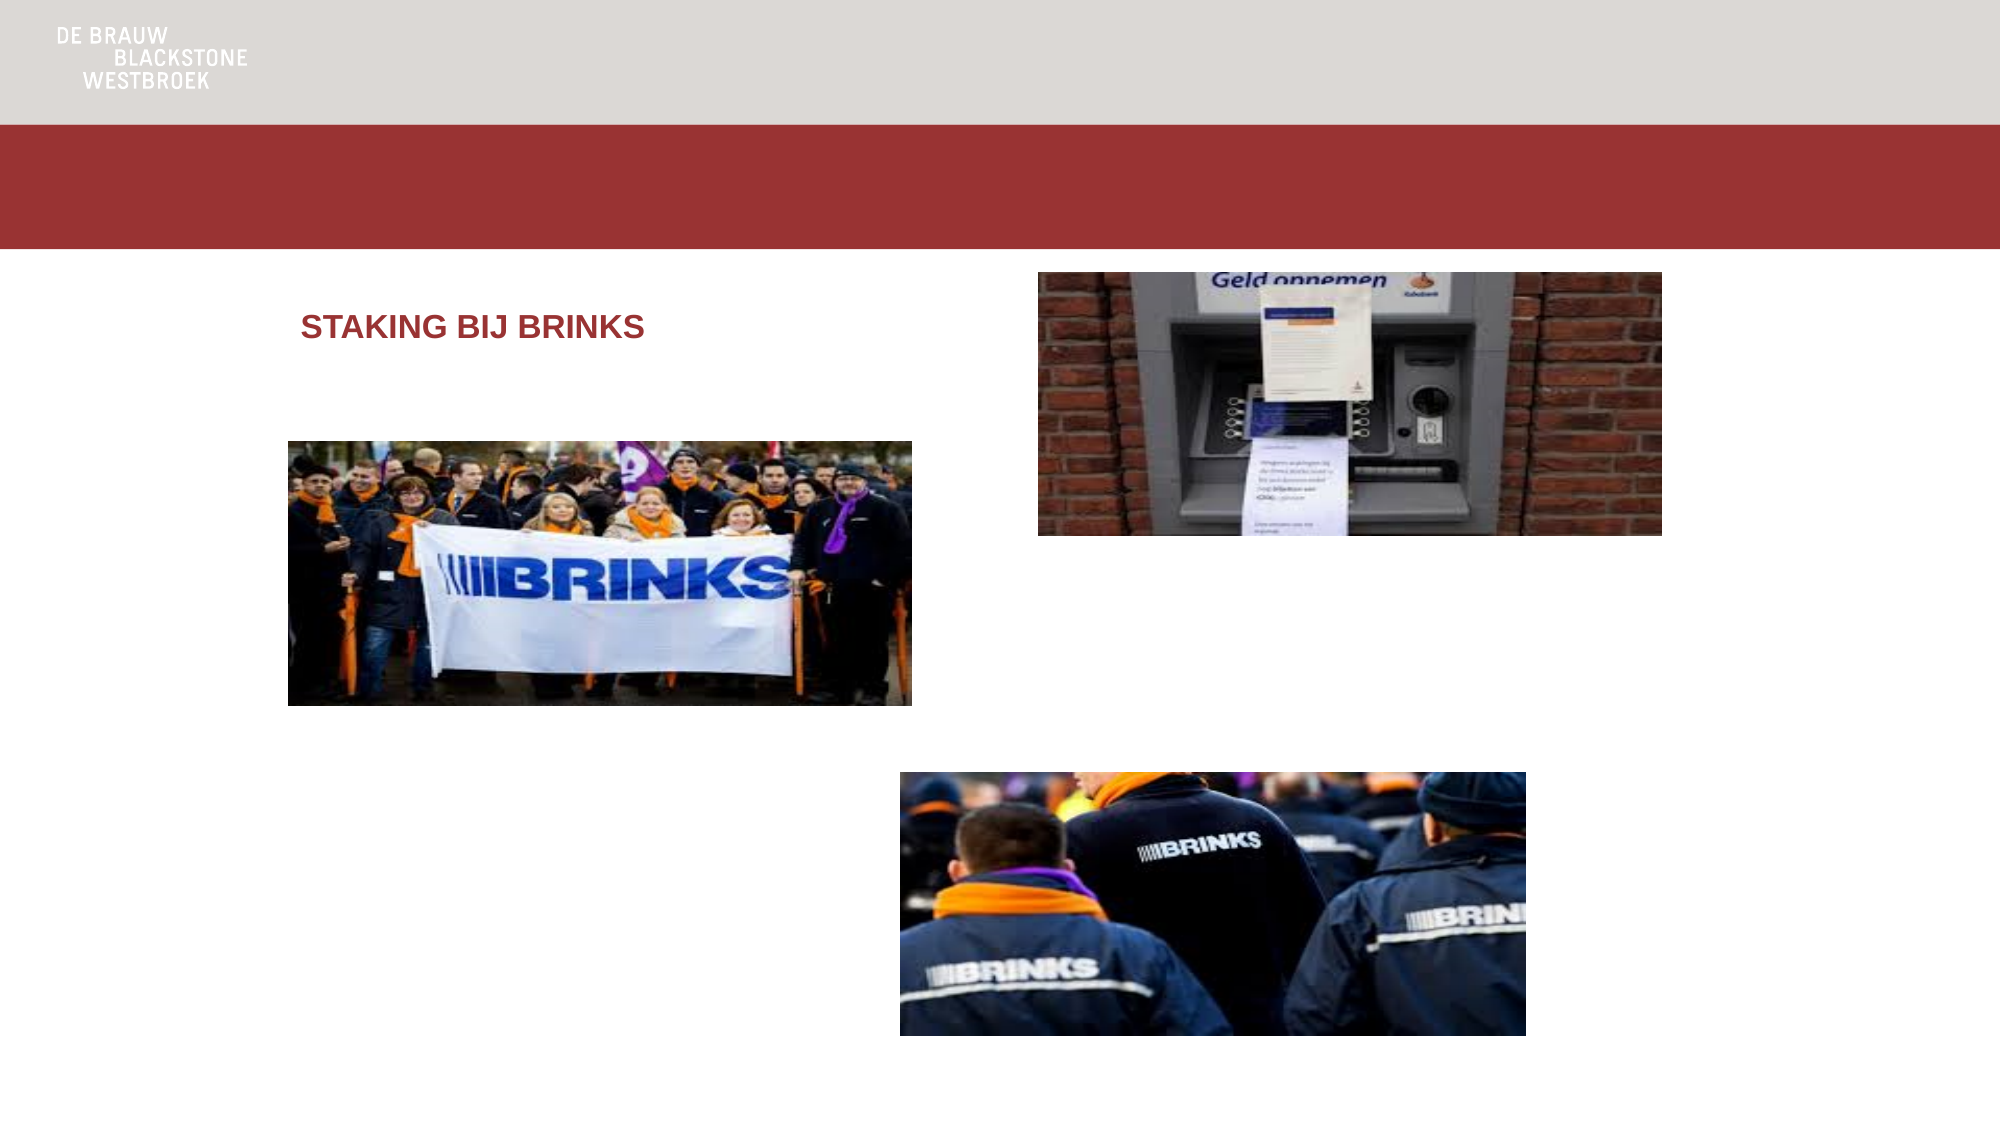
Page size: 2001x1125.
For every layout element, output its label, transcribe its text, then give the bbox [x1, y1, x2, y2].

picture [1038, 272, 1662, 536]
list STAKING BIJ BRINKS [294, 288, 1415, 983]
picture [288, 441, 912, 706]
picture [900, 772, 1526, 1036]
